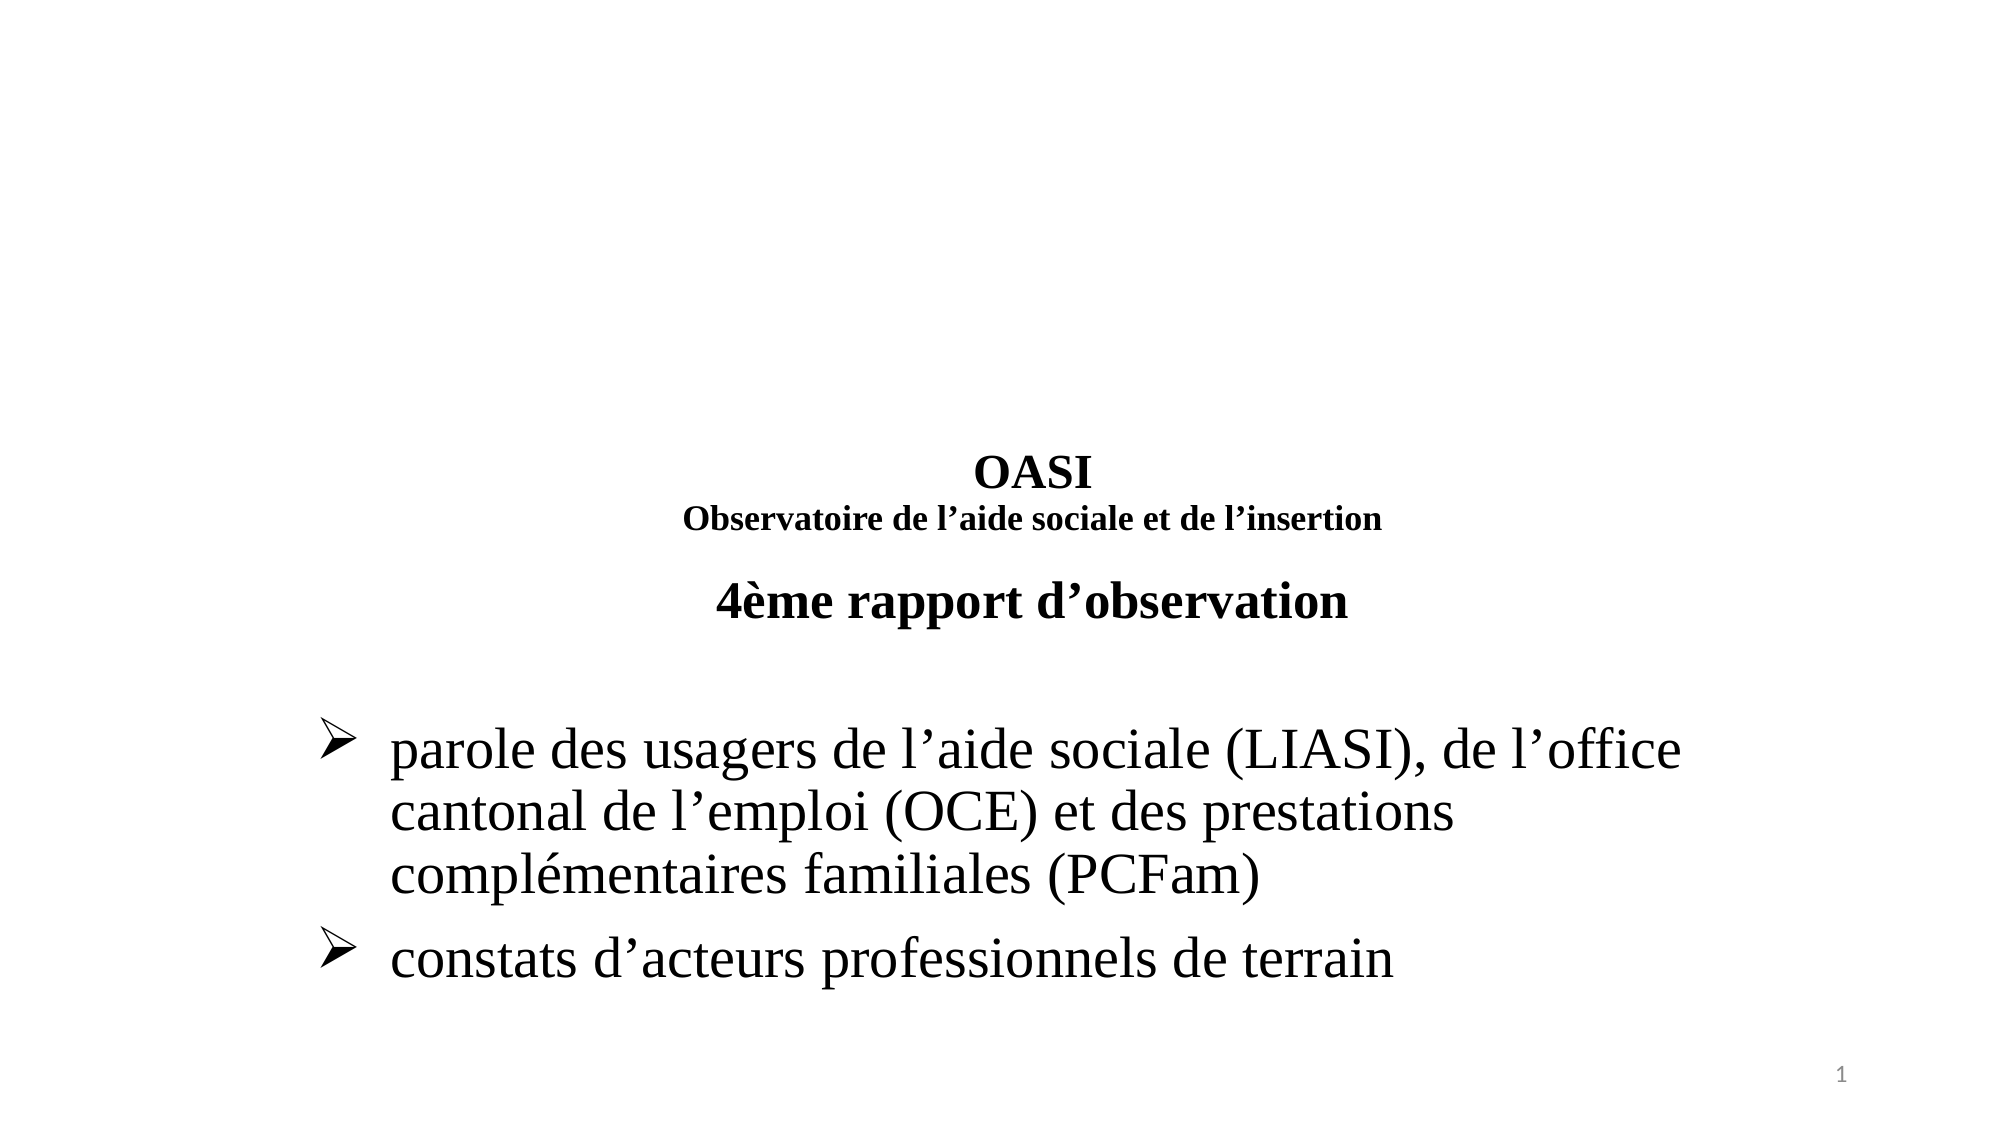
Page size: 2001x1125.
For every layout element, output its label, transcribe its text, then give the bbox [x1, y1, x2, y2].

slide_number 1 [1412, 1042, 1863, 1103]
subtitle parole des usagers de l’aide sociale (LIASI), de l’office cantonal de l’emploi (OCE) et des prestations complémentaires familiales (PCFam) constats d’acteurs professionnels de terrain [300, 710, 1801, 1066]
title OASI Observatoire de l’aide sociale et de l’insertion 4ème rapport d’observation [300, 203, 1766, 710]
